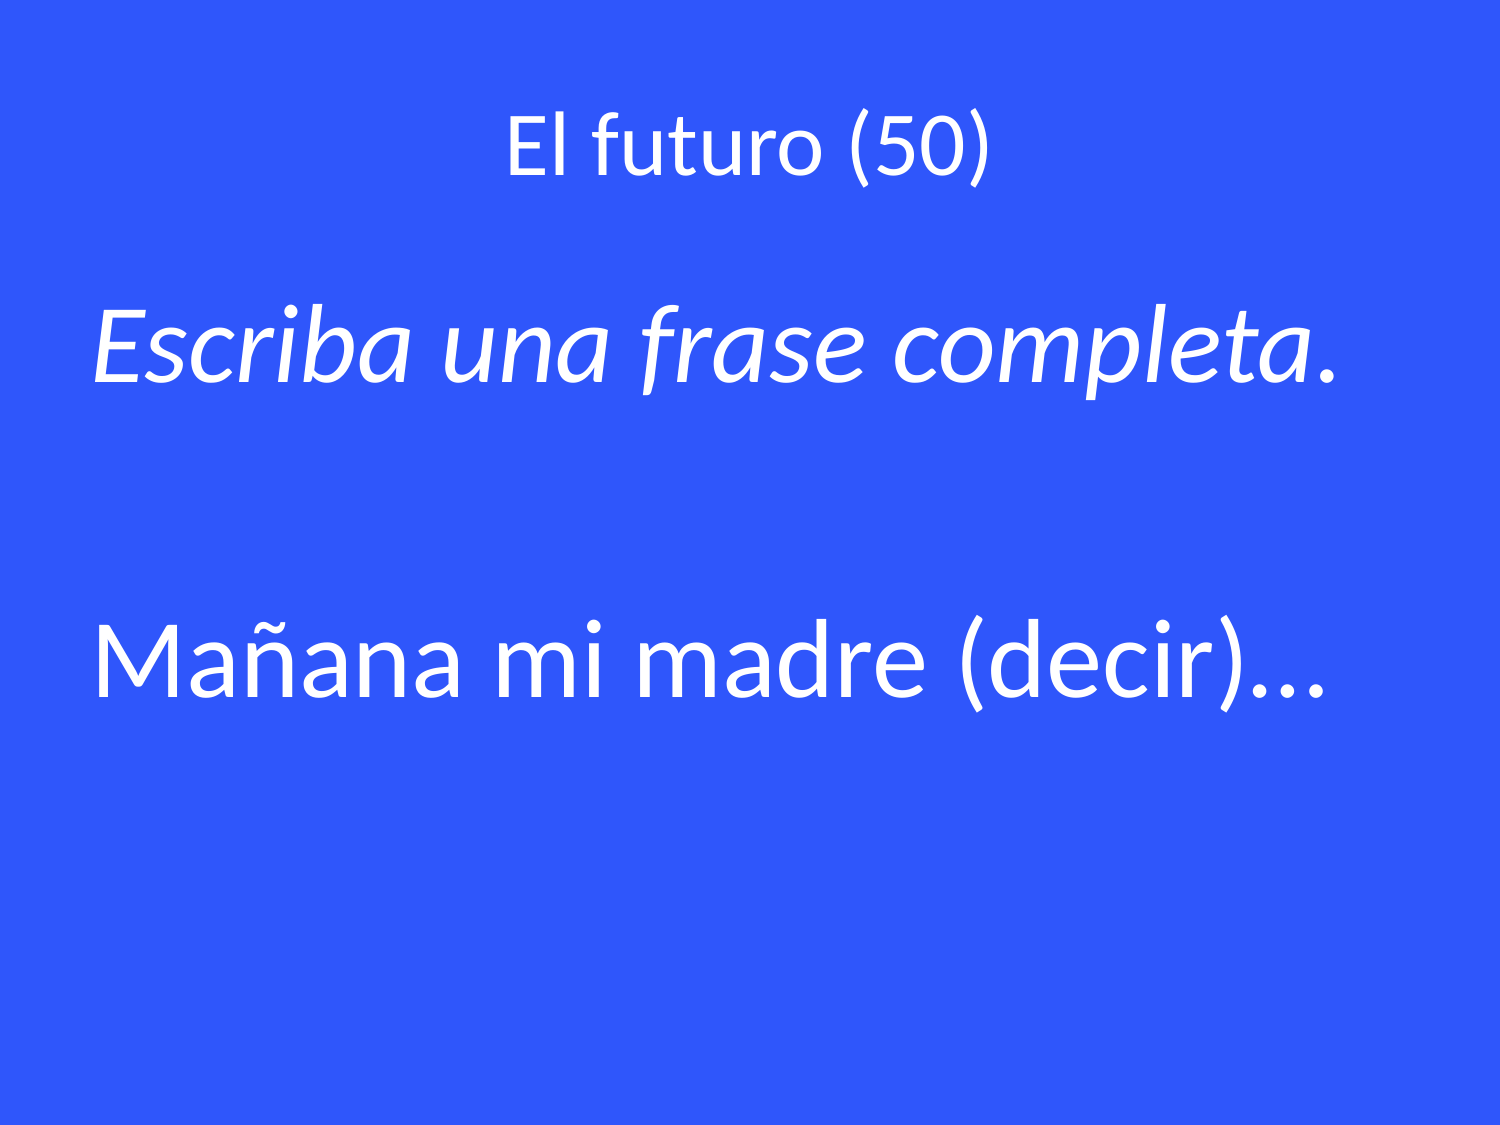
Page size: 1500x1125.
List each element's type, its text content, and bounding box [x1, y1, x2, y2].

title El futuro (50) [75, 45, 1425, 233]
list Escriba una frase completa. Mañana mi madre (decir)… [75, 262, 1425, 1005]
